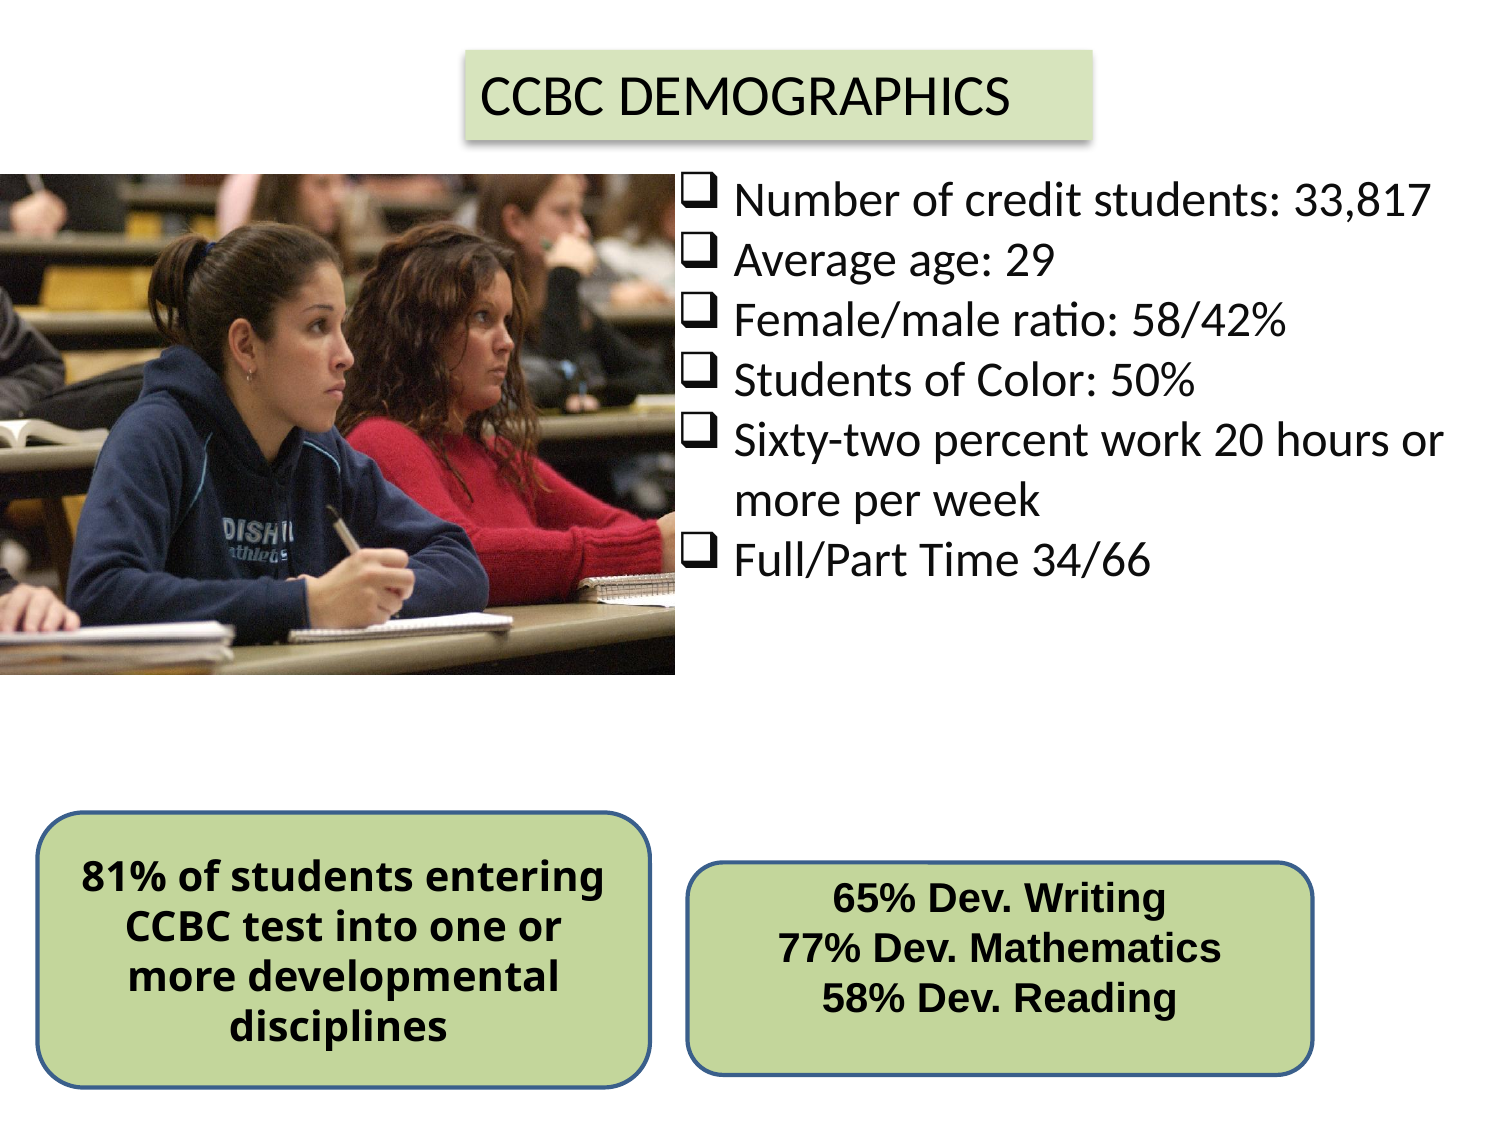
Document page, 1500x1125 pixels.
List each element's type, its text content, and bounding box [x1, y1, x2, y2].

text_box Number of credit students: 33,817 Average age: 29 Female/male ratio: 58/42% Students of Color: 50% Sixty-two percent work 20 hours or more per week Full/Part Time 34/66 [662, 158, 1492, 594]
picture [0, 174, 676, 676]
text_box 81% of students entering CCBC test into one or more developmental disciplines [35, 810, 653, 1090]
text_box 65% Dev. Writing 77% Dev. Mathematics 58% Dev. Reading [685, 860, 1315, 1078]
text_box CCBC Demographics [465, 49, 1093, 141]
